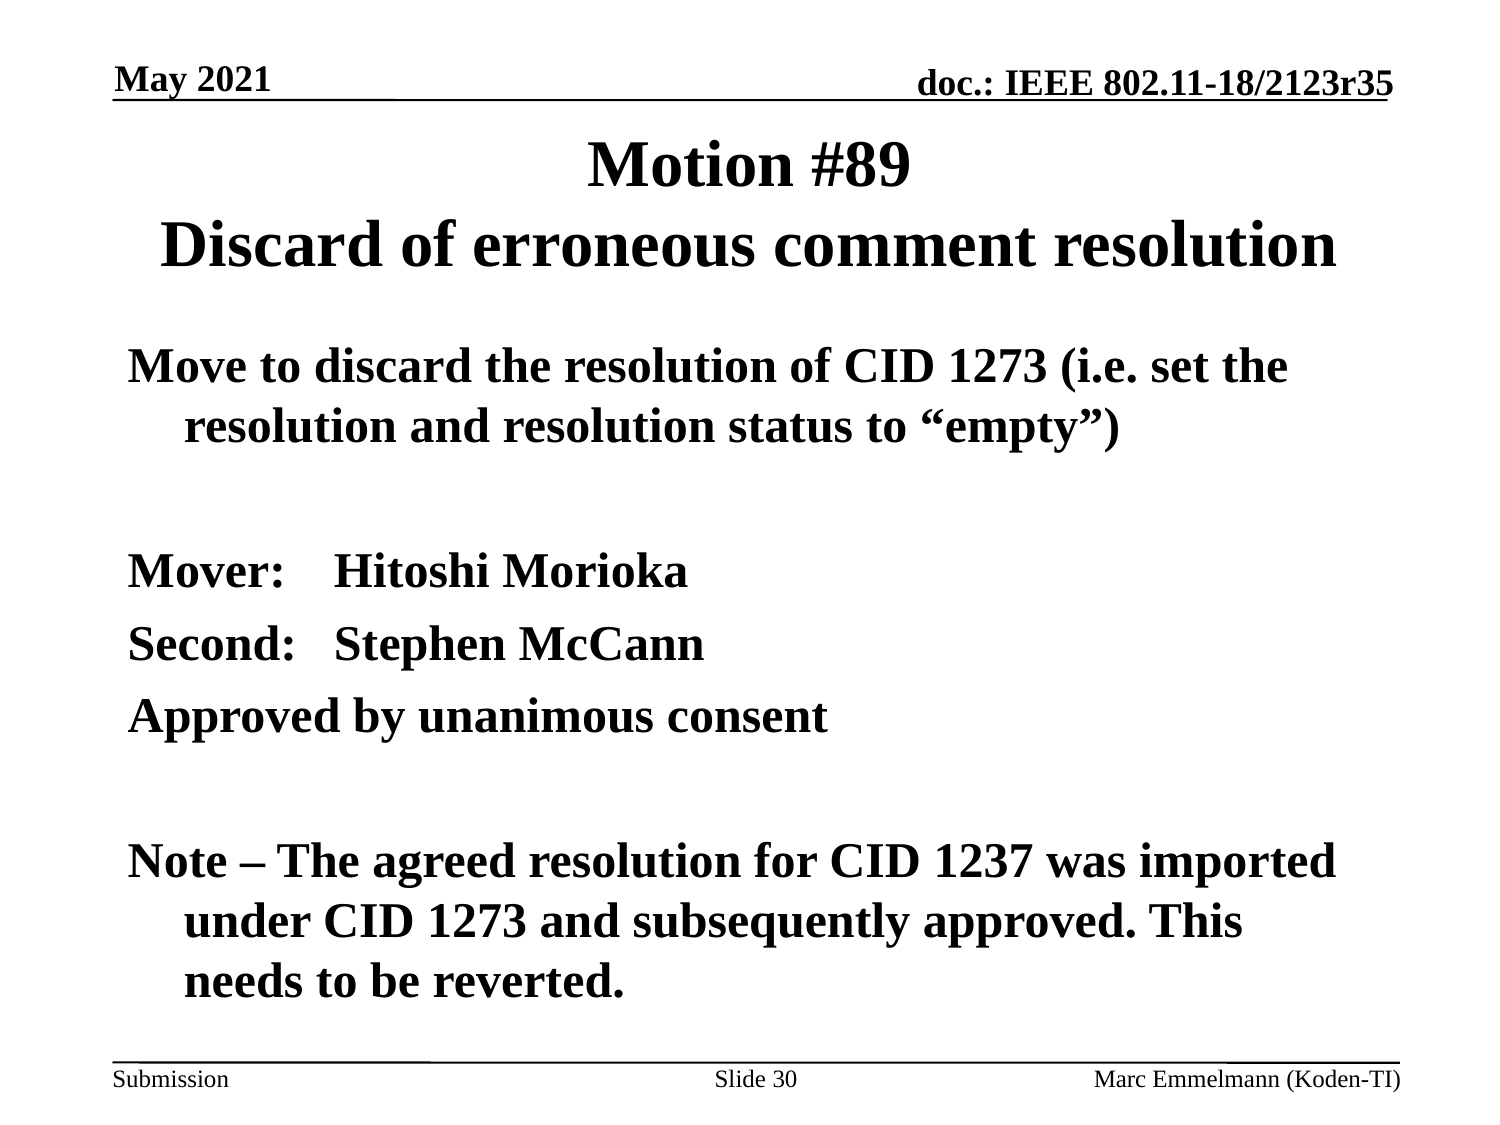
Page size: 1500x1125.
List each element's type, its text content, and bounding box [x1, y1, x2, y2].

slide_number Slide 30 [712, 1061, 800, 1123]
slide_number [114, 54, 423, 100]
title Motion #89 Discard of erroneous comment resolution [112, 112, 1388, 288]
list Move to discard the resolution of CID 1273 (i.e. set the resolution and resolution status to “empty”) Mover: Hitoshi Morioka Second: Stephen McCann Approved by unanimous consent Note – The agreed resolution for CID 1237 was imported under CID 1273 and subsequently approved. This needs to be reverted. [112, 324, 1388, 1000]
footer Marc Emmelmann (Koden-TI) [878, 1061, 1402, 1093]
